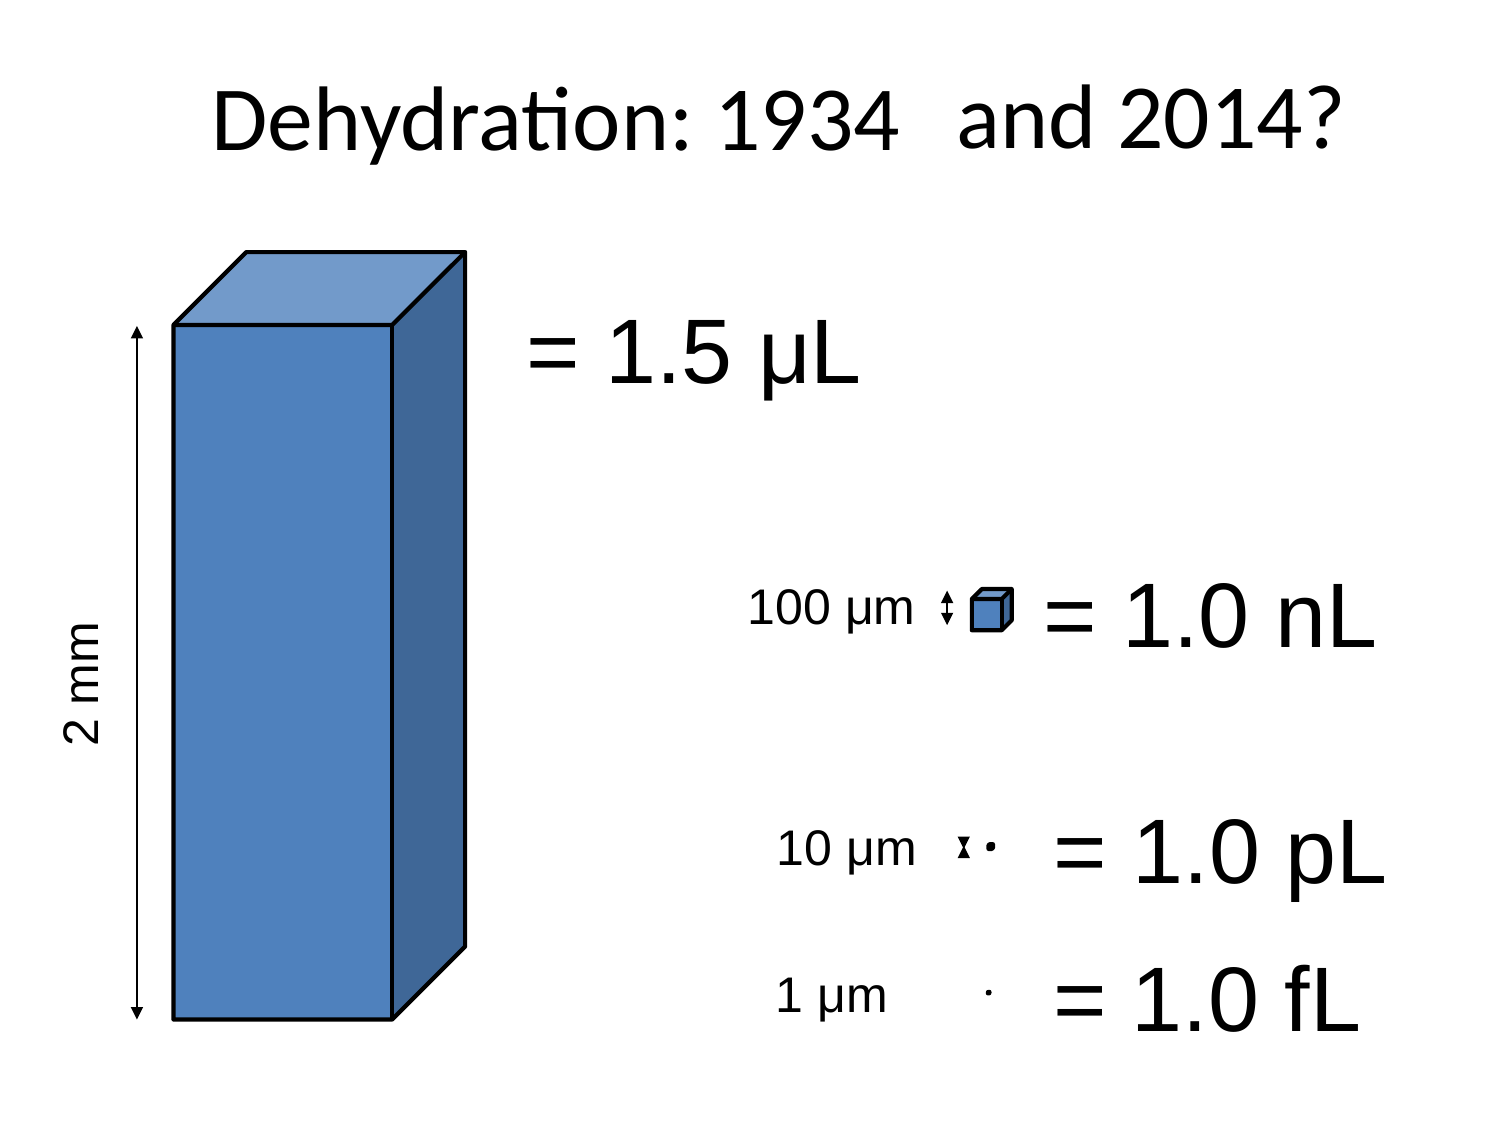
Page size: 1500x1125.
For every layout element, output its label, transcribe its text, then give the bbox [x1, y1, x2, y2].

title Dehydration: 1934 [0, 19, 1114, 208]
text_box [986, 842, 996, 852]
text_box = 1.5 μL [486, 284, 878, 410]
text_box 10 μm [761, 807, 932, 883]
text_box 100 μm [732, 567, 931, 642]
text_box and 2014? [941, 49, 1362, 175]
text_box 2 mm [41, 606, 117, 762]
text_box [985, 989, 992, 996]
text_box [171, 250, 468, 1022]
text_box = 1.0 pL [1013, 784, 1403, 910]
text_box = 1.0 nL [1003, 548, 1393, 674]
text_box = 1.0 fL [1012, 932, 1377, 1058]
text_box 1 μm [761, 955, 904, 1031]
text_box [969, 586, 1003, 633]
